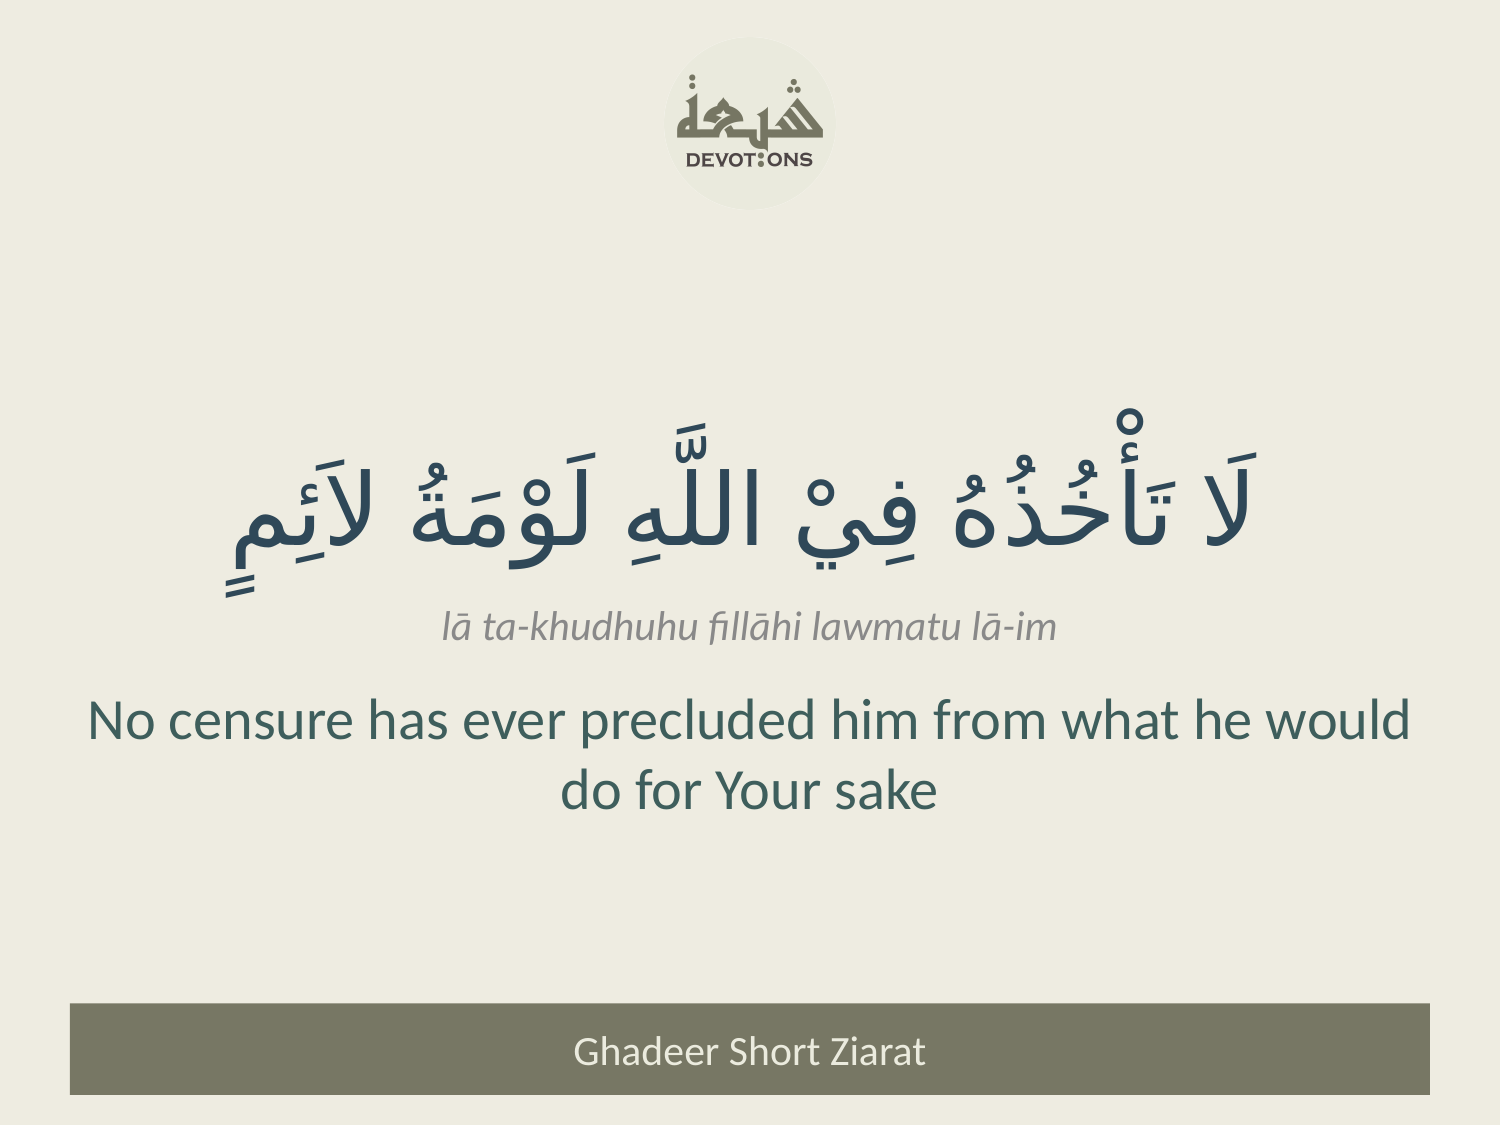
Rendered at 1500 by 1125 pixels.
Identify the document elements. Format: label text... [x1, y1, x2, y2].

picture [656, 29, 844, 203]
list لَا تَأْخُذُهُ فِيْ اللَّهِ لَوْمَةُ لاَئِمٍ lā ta-khudhuhu fillāhi lawmatu lā-im No censure has ever precluded him from what he would do for Your sake [69, 203, 1430, 1003]
list Ghadeer Short Ziarat [69, 1003, 1430, 1095]
